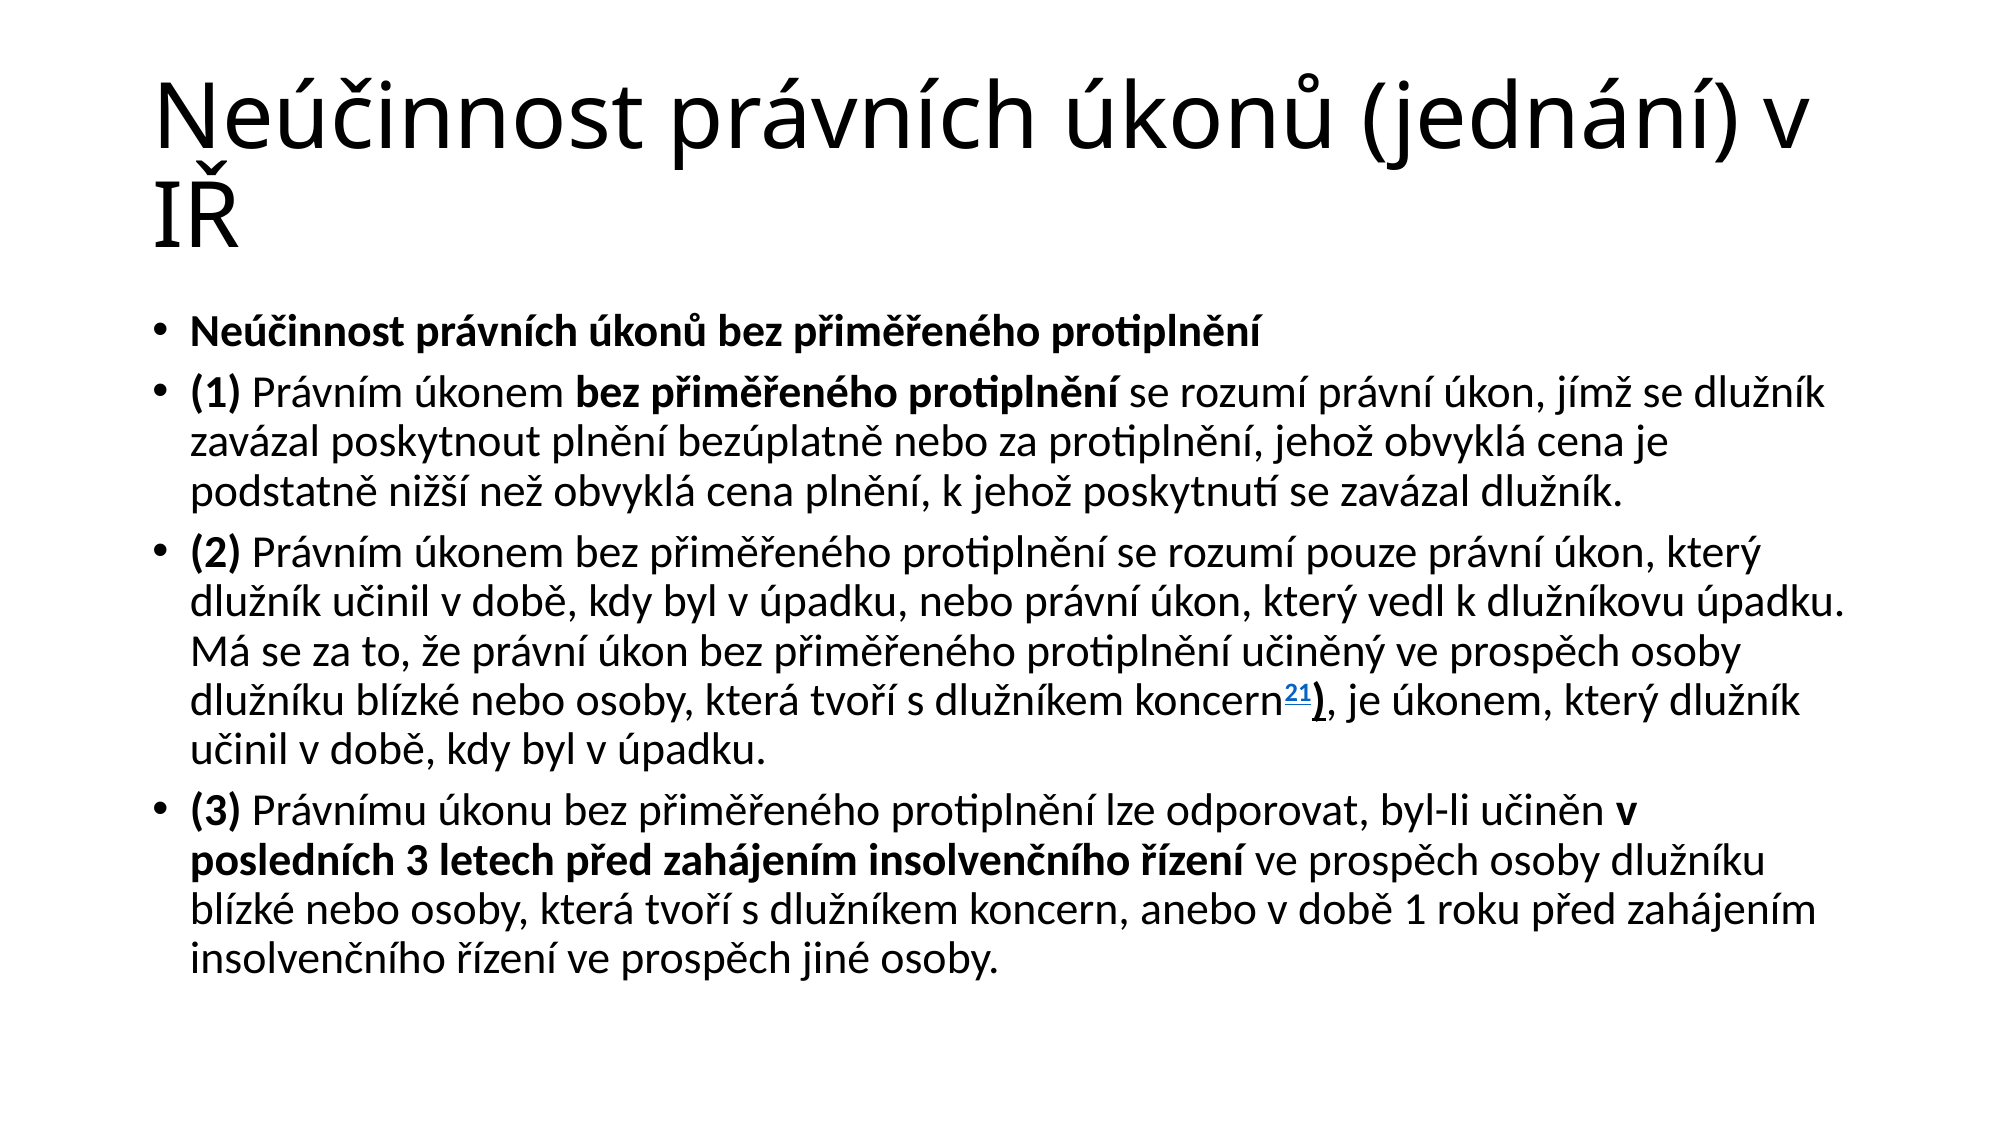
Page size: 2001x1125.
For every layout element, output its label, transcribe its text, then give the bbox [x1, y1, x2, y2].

title Neúčinnost právních úkonů (jednání) v IŘ [137, 59, 1863, 278]
list Neúčinnost právních úkonů bez přiměřeného protiplnění (1) Právním úkonem bez přiměřeného protiplnění se rozumí právní úkon, jímž se dlužník zavázal poskytnout plnění bezúplatně nebo za protiplnění, jehož obvyklá cena je podstatně nižší než obvyklá cena plnění, k jehož poskytnutí se zavázal dlužník. (2) Právním úkonem bez přiměřeného protiplnění se rozumí pouze právní úkon, který dlužník učinil v době, kdy byl v úpadku, nebo právní úkon, který vedl k dlužníkovu úpadku. Má se za to, že právní úkon bez přiměřeného protiplnění učiněný ve prospěch osoby dlužníku blízké nebo osoby, která tvoří s dlužníkem koncern21), je úkonem, který dlužník učinil v době, kdy byl v úpadku. (3) Právnímu úkonu bez přiměřeného protiplnění lze odporovat, byl-li učiněn v posledních 3 letech před zahájením insolvenčního řízení ve prospěch osoby dlužníku blízké nebo osoby, která tvoří s dlužníkem koncern, anebo v době 1 roku před zahájením insolvenčního řízení ve prospěch jiné osoby. [137, 299, 1863, 1014]
